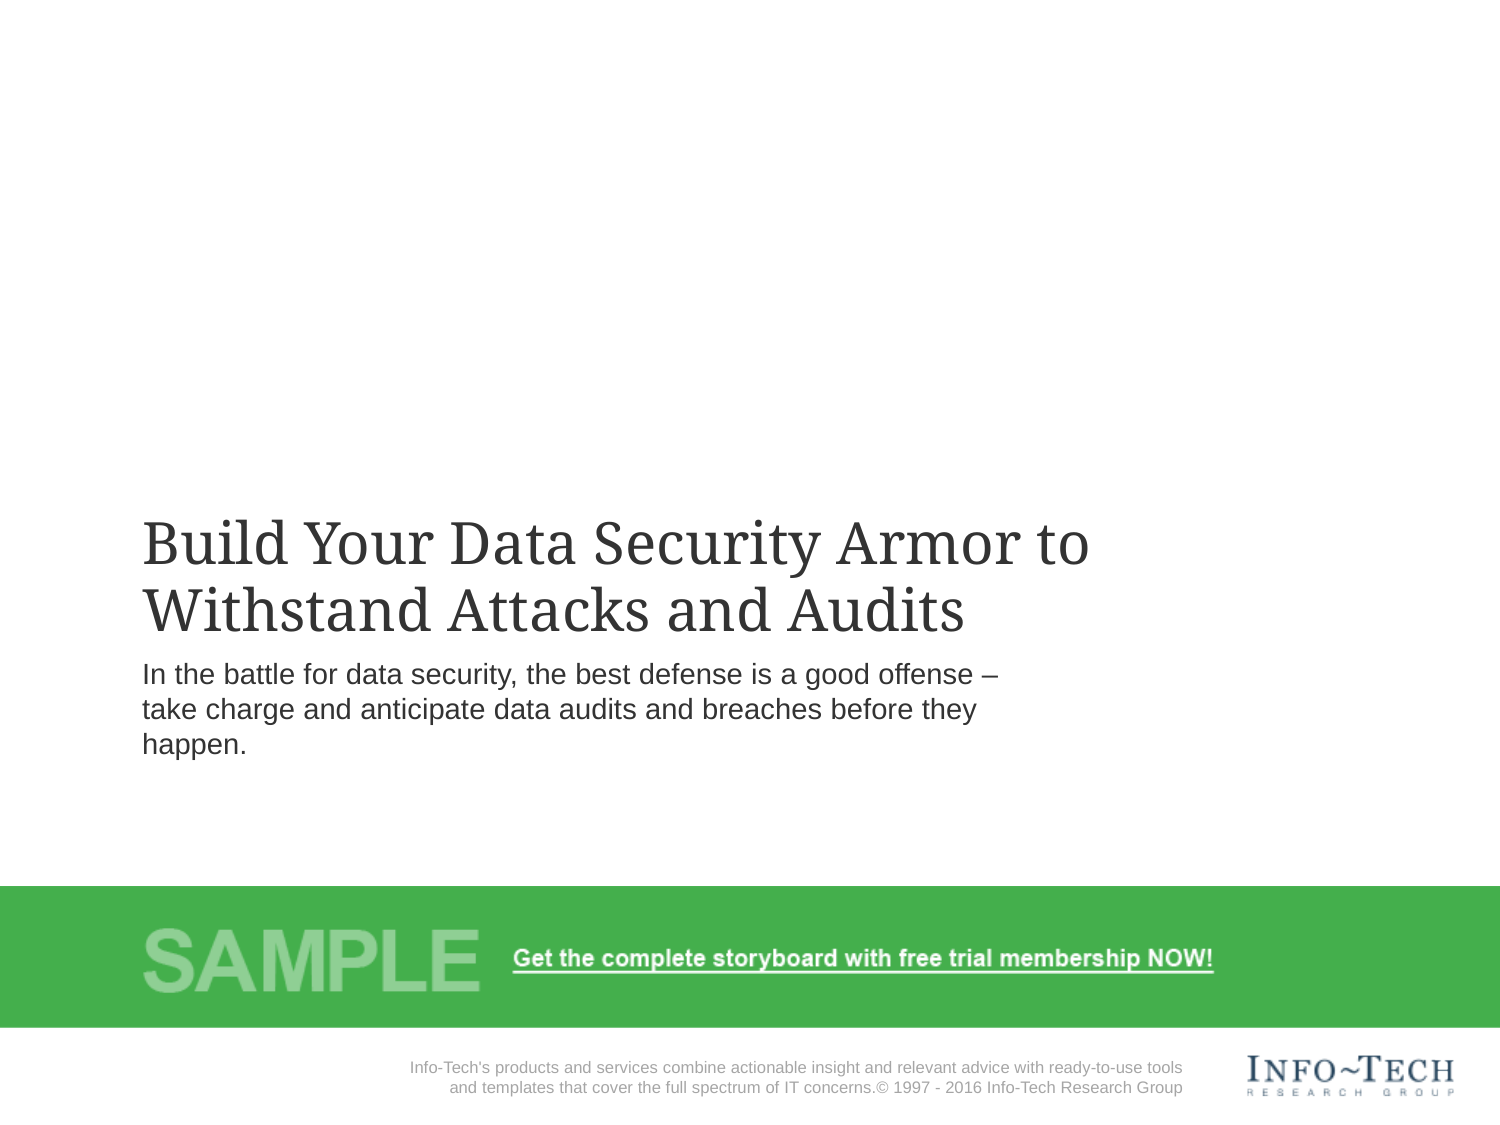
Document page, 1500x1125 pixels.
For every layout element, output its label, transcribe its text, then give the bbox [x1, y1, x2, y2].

list Build Your Data Security Armor to Withstand Attacks and Audits [126, 501, 1351, 610]
list In the battle for data security, the best defense is a good offense – take charge and anticipate data audits and breaches before they happen. [126, 647, 1101, 732]
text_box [0, 885, 1500, 1125]
